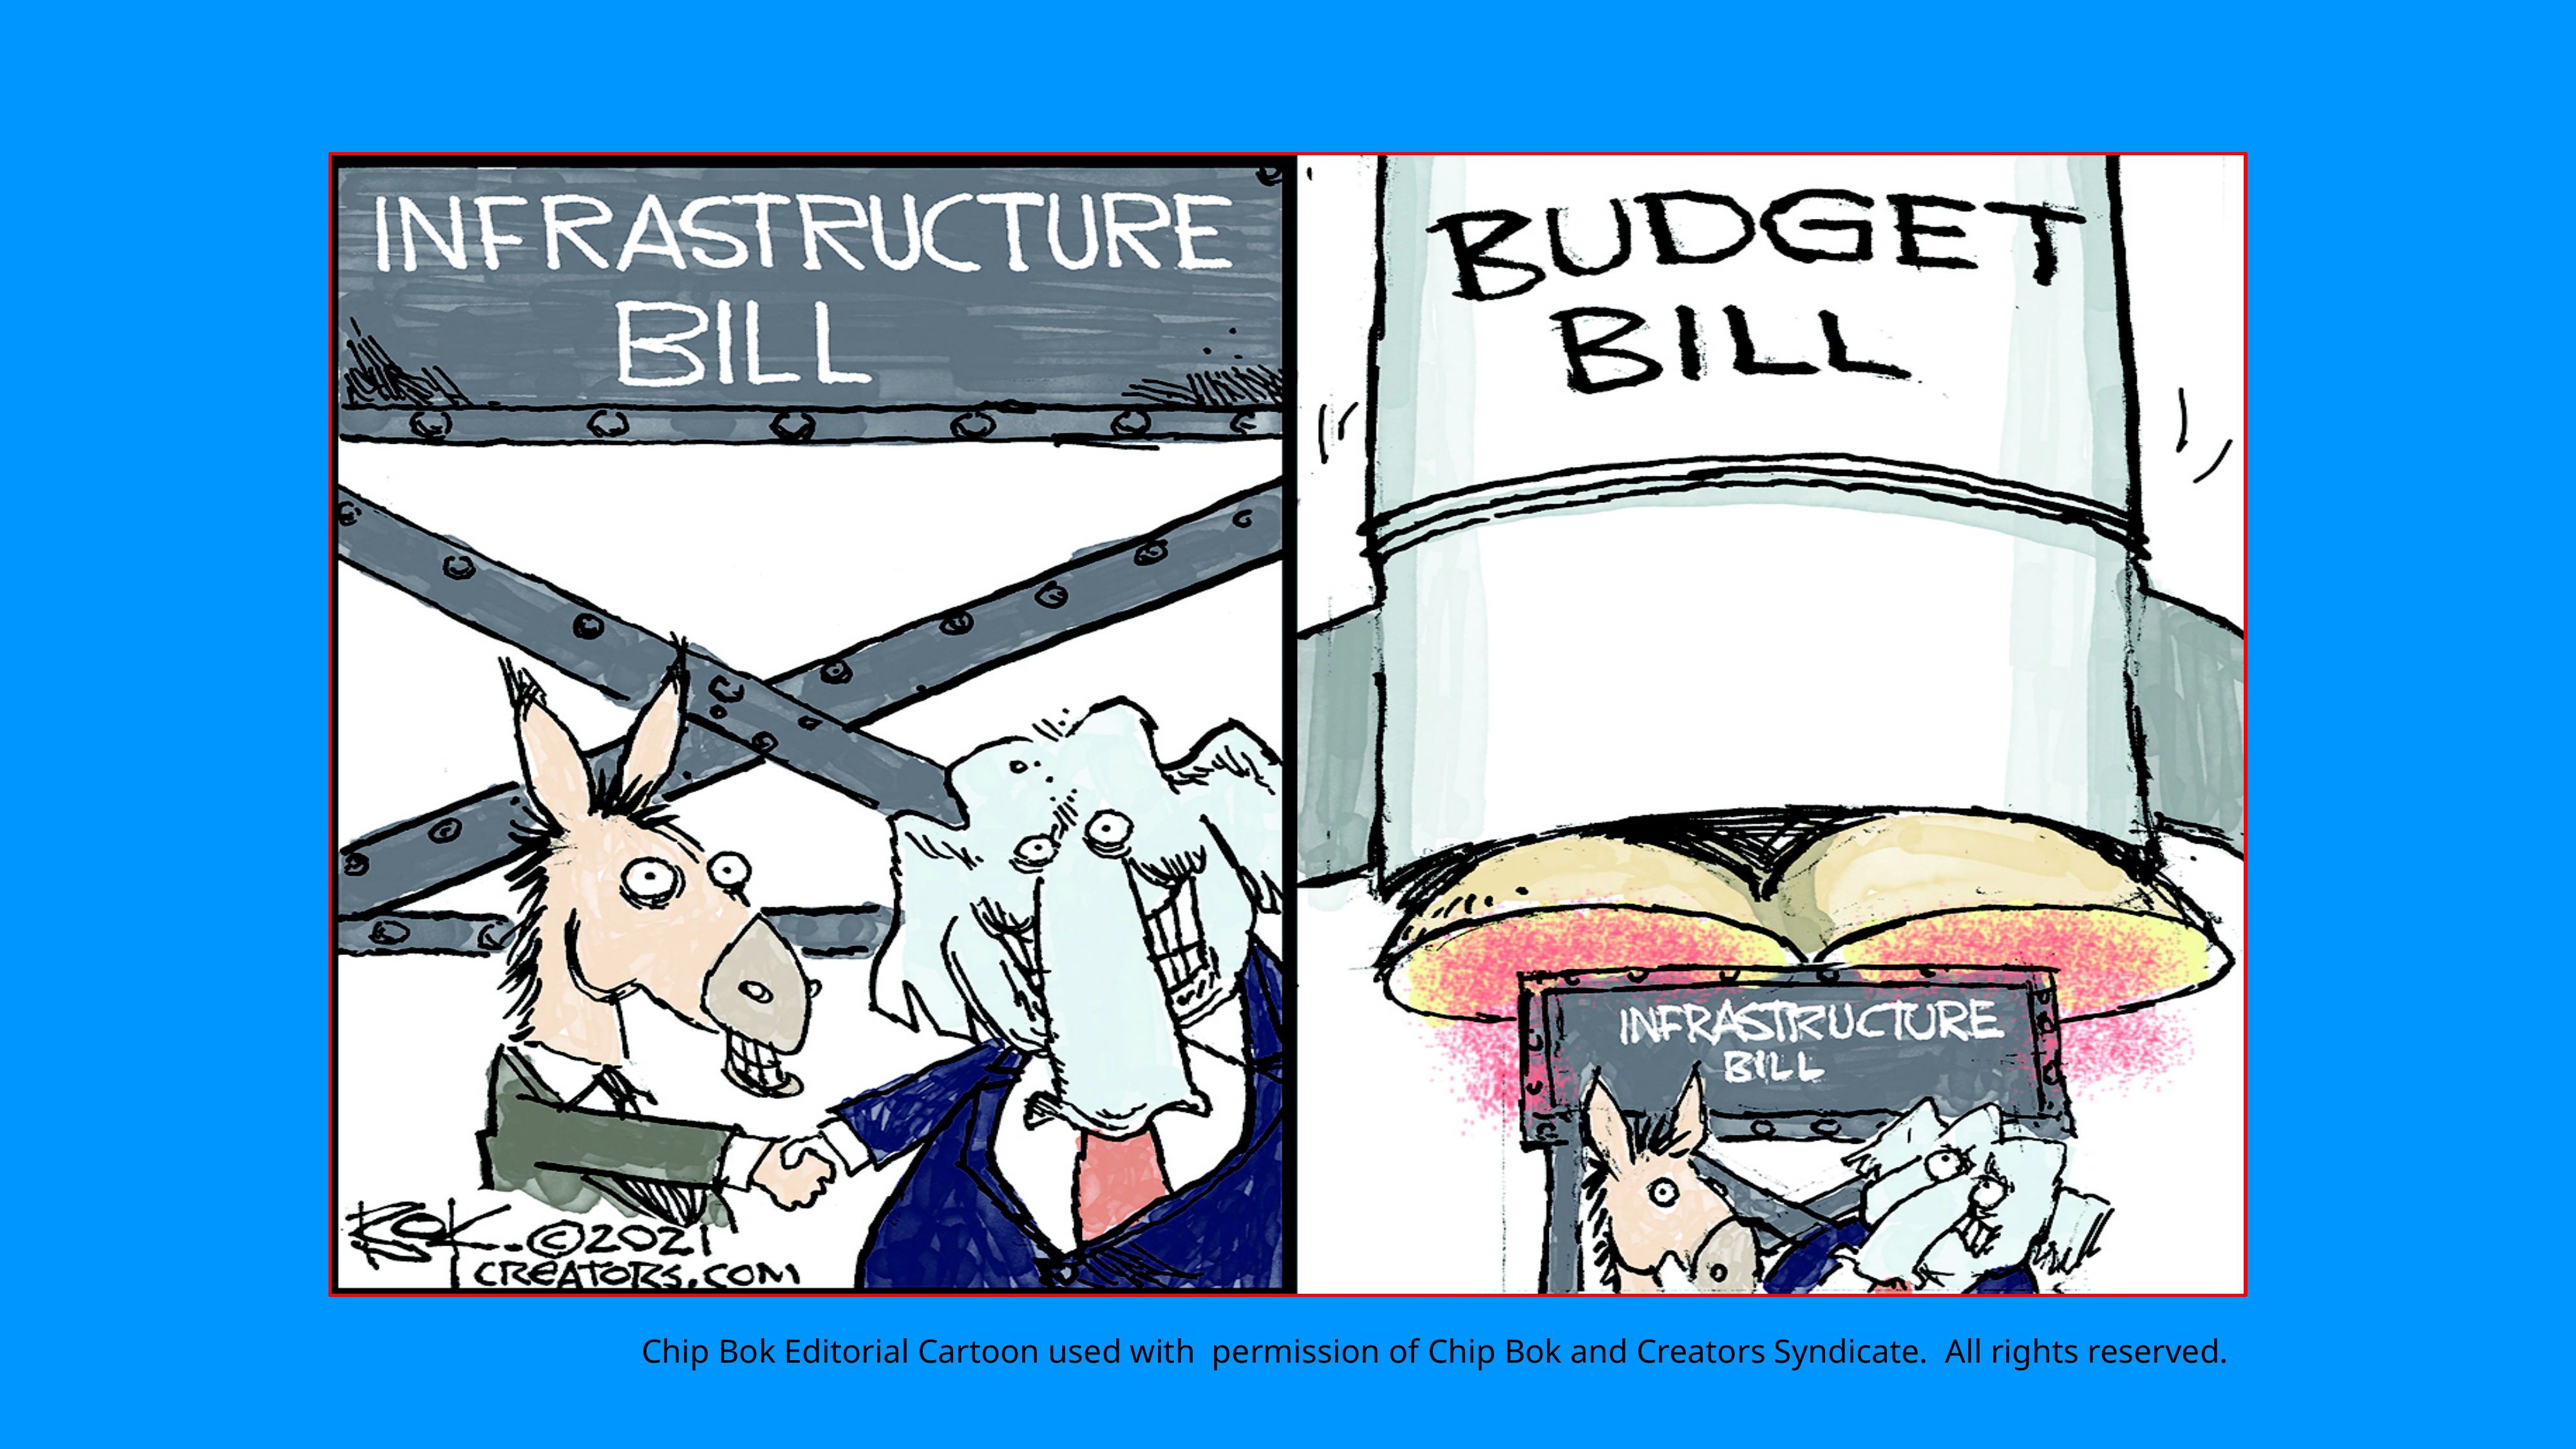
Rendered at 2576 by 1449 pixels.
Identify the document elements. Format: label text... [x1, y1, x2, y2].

picture [332, 155, 2244, 1294]
text_box Chip Bok Editorial Cartoon used with permission of Chip Bok and Creators Syndicate. All rights reserved. [636, 1325, 2235, 1375]
